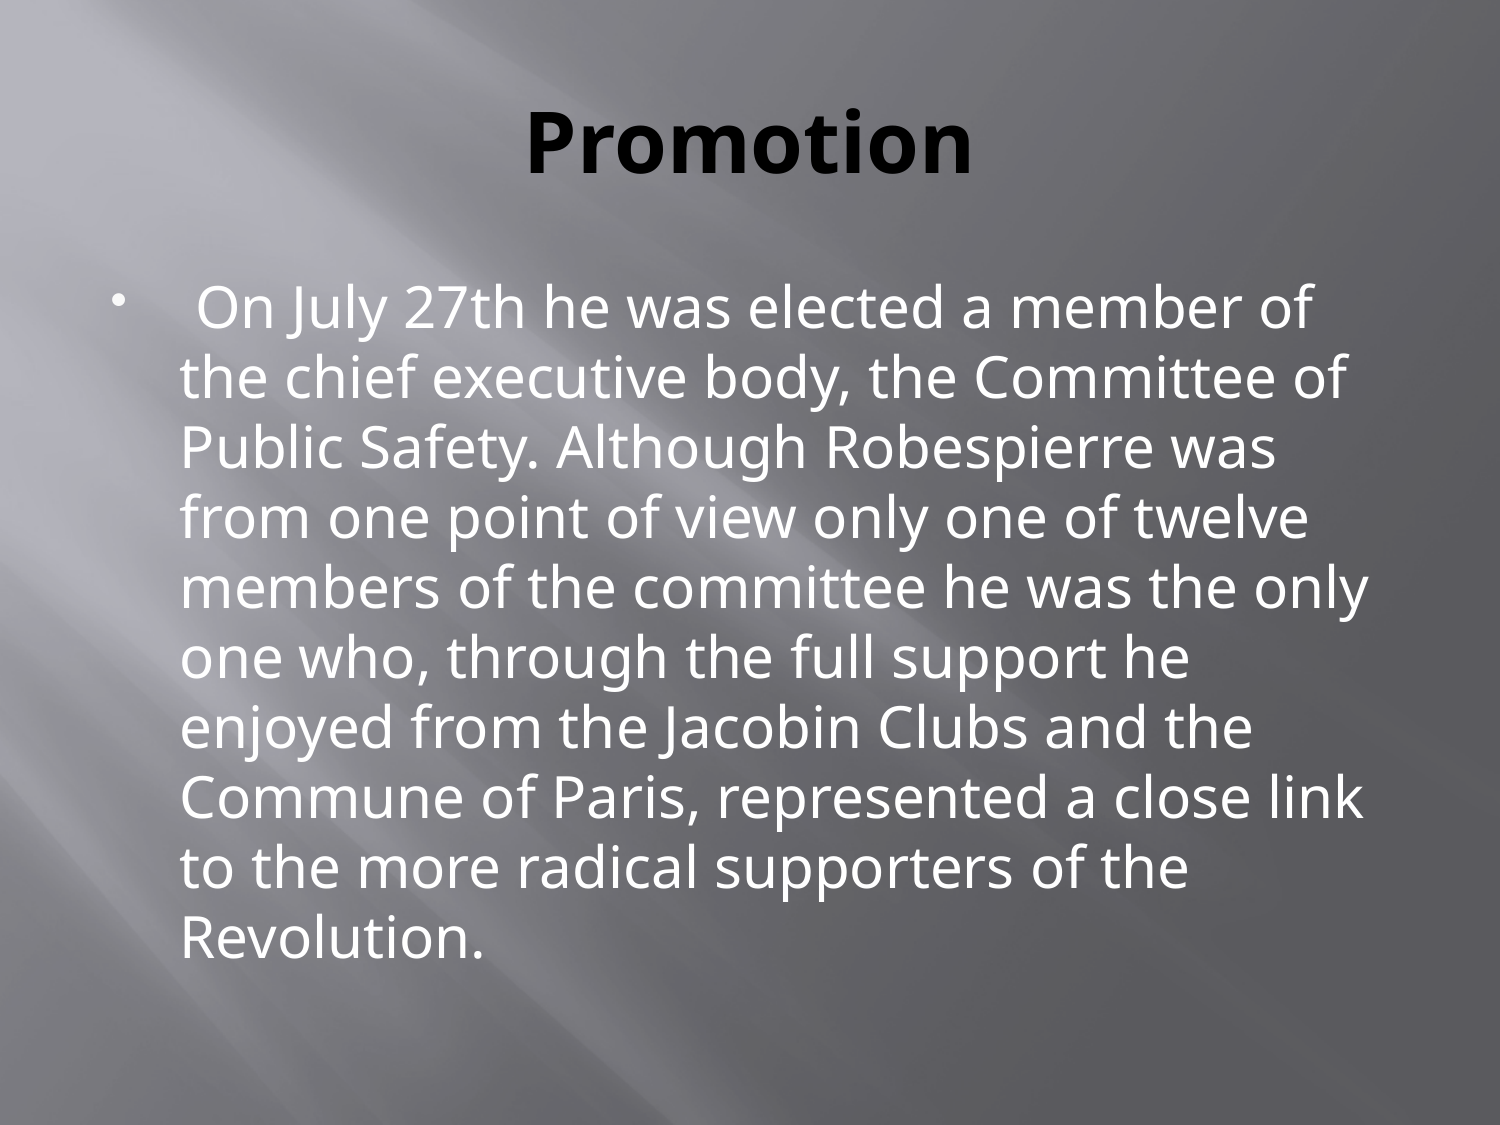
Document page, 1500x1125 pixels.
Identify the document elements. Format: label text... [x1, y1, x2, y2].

title Promotion [75, 45, 1425, 233]
list On July 27th he was elected a member of the chief executive body, the Committee of Public Safety. Although Robespierre was from one point of view only one of twelve members of the committee he was the only one who, through the full support he enjoyed from the Jacobin Clubs and the Commune of Paris, represented a close link to the more radical supporters of the Revolution. [75, 262, 1425, 1035]
